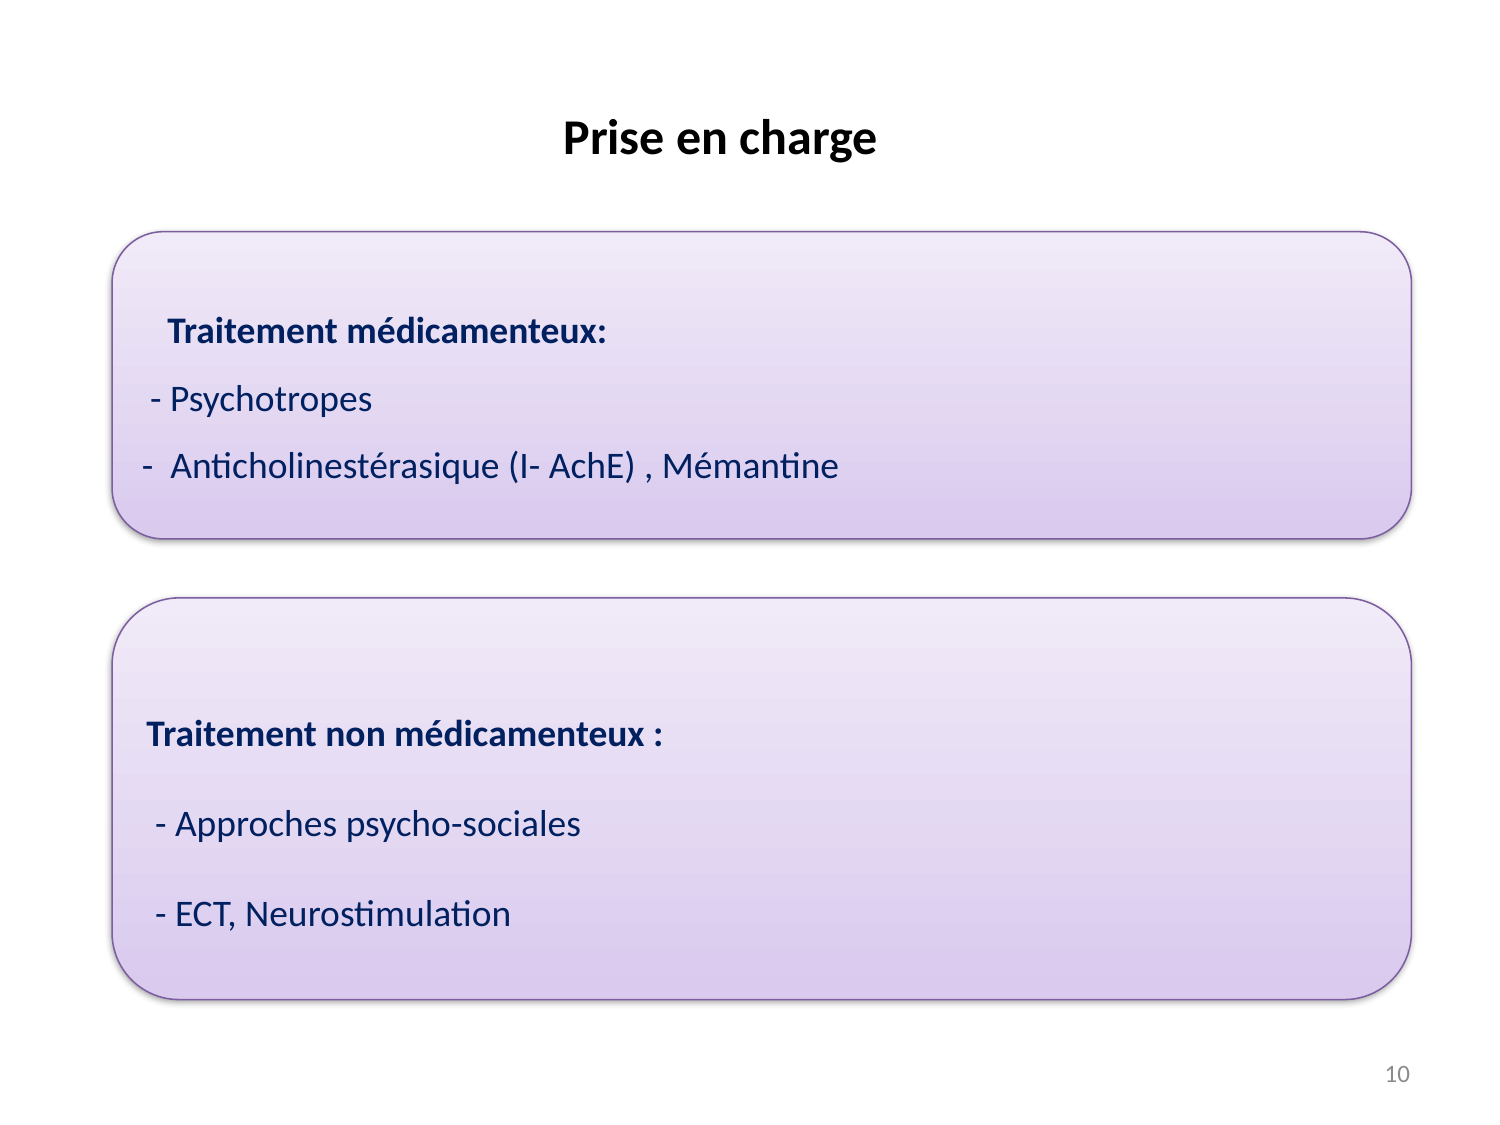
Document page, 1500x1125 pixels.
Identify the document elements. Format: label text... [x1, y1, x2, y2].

text_box Traitement non médicamenteux : - Approches psycho-sociales - ECT, Neurostimulation [111, 597, 1413, 1001]
slide_number 10 [1074, 1042, 1425, 1103]
text_box Traitement médicamenteux: - Psychotropes - Anticholinestérasique (I- AchE) , Mémantine [111, 230, 1413, 540]
title ANTIDÉPRESSEURS Prise en charge [29, 0, 1424, 161]
